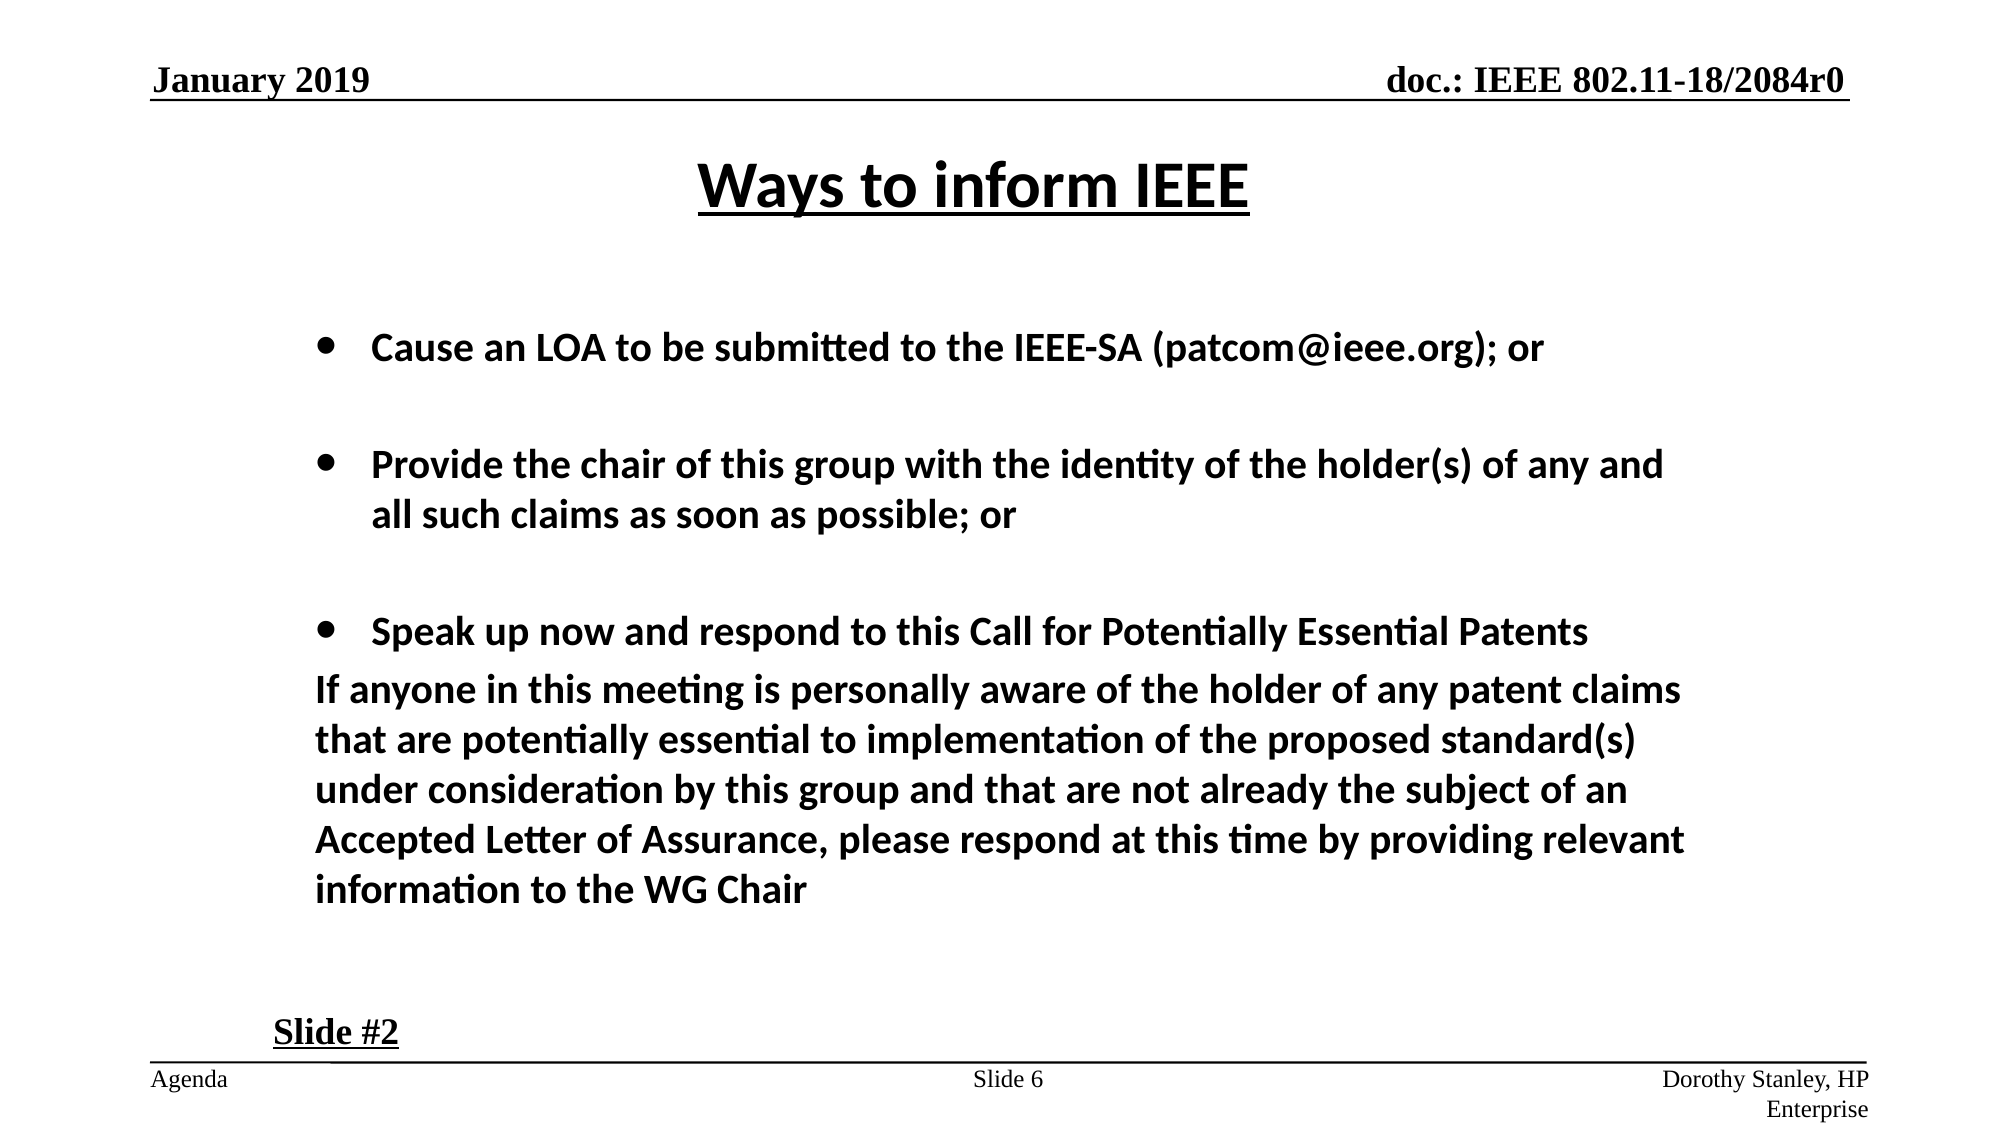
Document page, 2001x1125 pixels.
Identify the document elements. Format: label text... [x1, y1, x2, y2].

title Ways to inform IEEE [336, 99, 1612, 263]
text_box Slide #2 [258, 999, 415, 1060]
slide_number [152, 54, 567, 100]
slide_number Slide 6 [964, 1062, 1053, 1093]
list Cause an LOA to be submitted to the IEEE-SA (patcom@ieee.org); or Provide the chair of this group with the identity of the holder(s) of any and all such claims as soon as possible; or Speak up now and respond to this Call for Potentially Essential Patents If anyone in this meeting is personally aware of the holder of any patent claims that are potentially essential to implementation of the proposed standard(s) under consideration by this group and that are not already the subject of an Accepted Letter of Assurance, please respond at this time by providing relevant information to the WG Chair [300, 312, 1713, 950]
footer Dorothy Stanley, HP Enterprise [1609, 1062, 1869, 1093]
